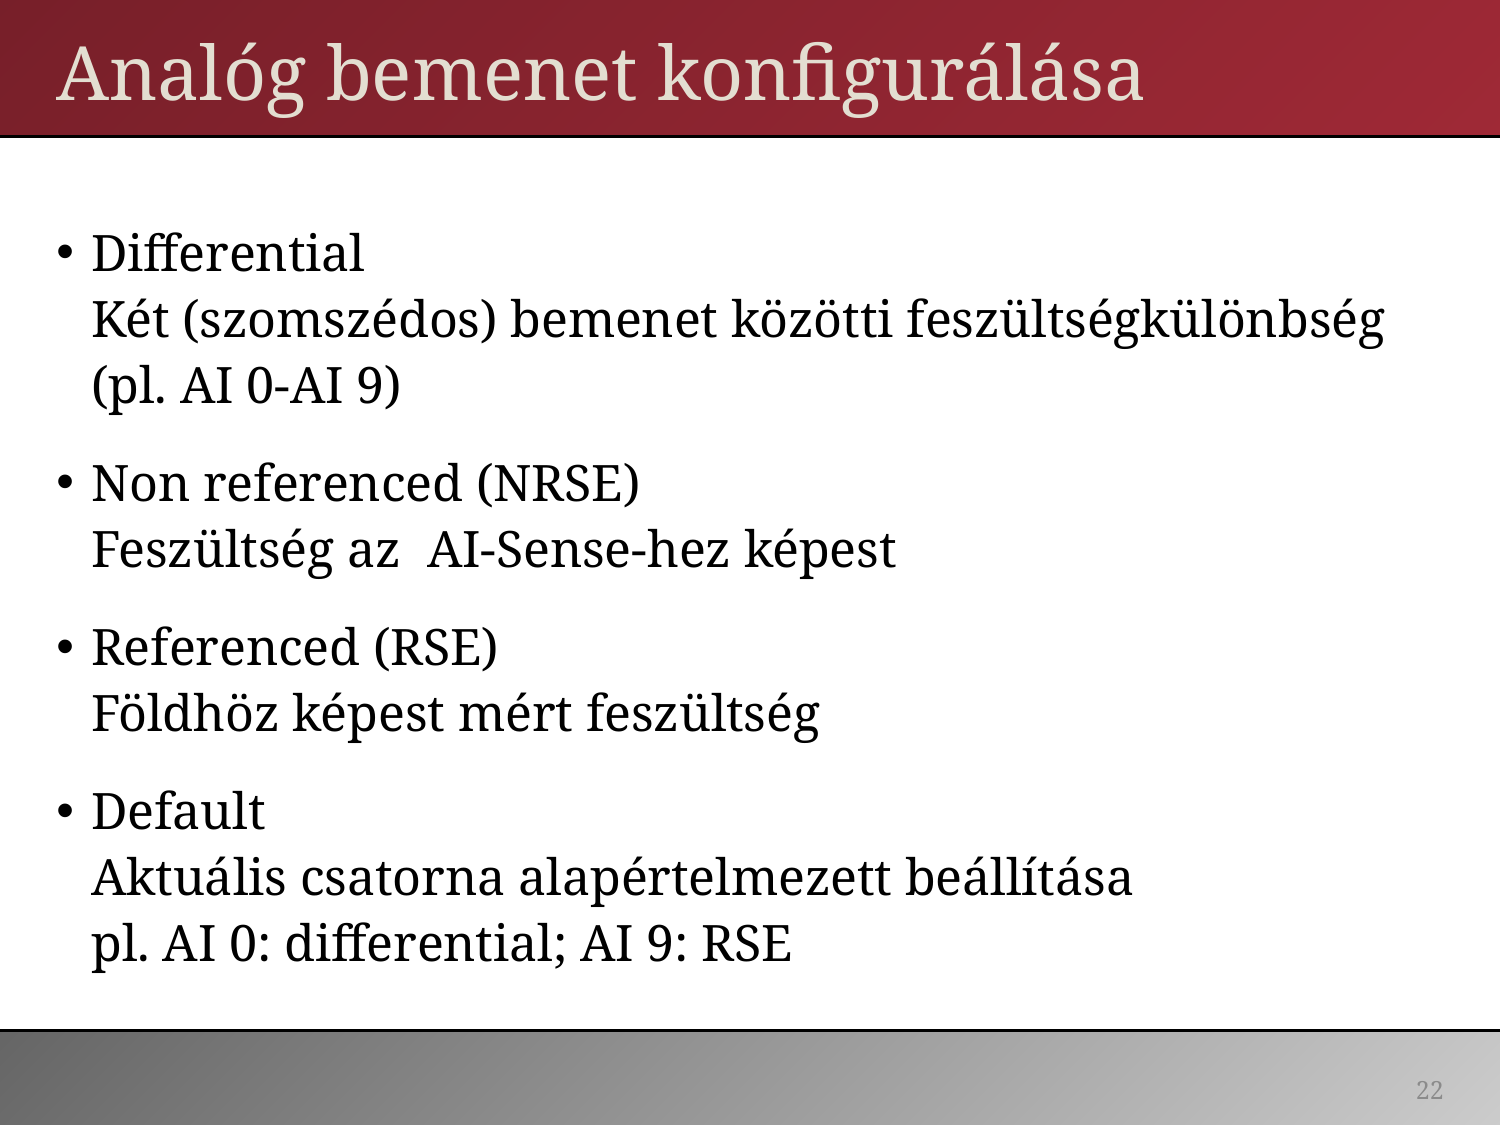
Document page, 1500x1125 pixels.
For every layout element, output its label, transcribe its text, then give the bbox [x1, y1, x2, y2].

list Differential Két (szomszédos) bemenet közötti feszültségkülönbség (pl. AI 0-AI 9) Non referenced (NRSE) Feszültség az AI-Sense-hez képest Referenced (RSE) Földhöz képest mért feszültség Default Aktuális csatorna alapértelmezett beállítása pl. AI 0: differential; AI 9: RSE [41, 207, 1461, 985]
slide_number 22 [1104, 1070, 1459, 1112]
title Analóg bemenet konfigurálása [41, 16, 1461, 136]
